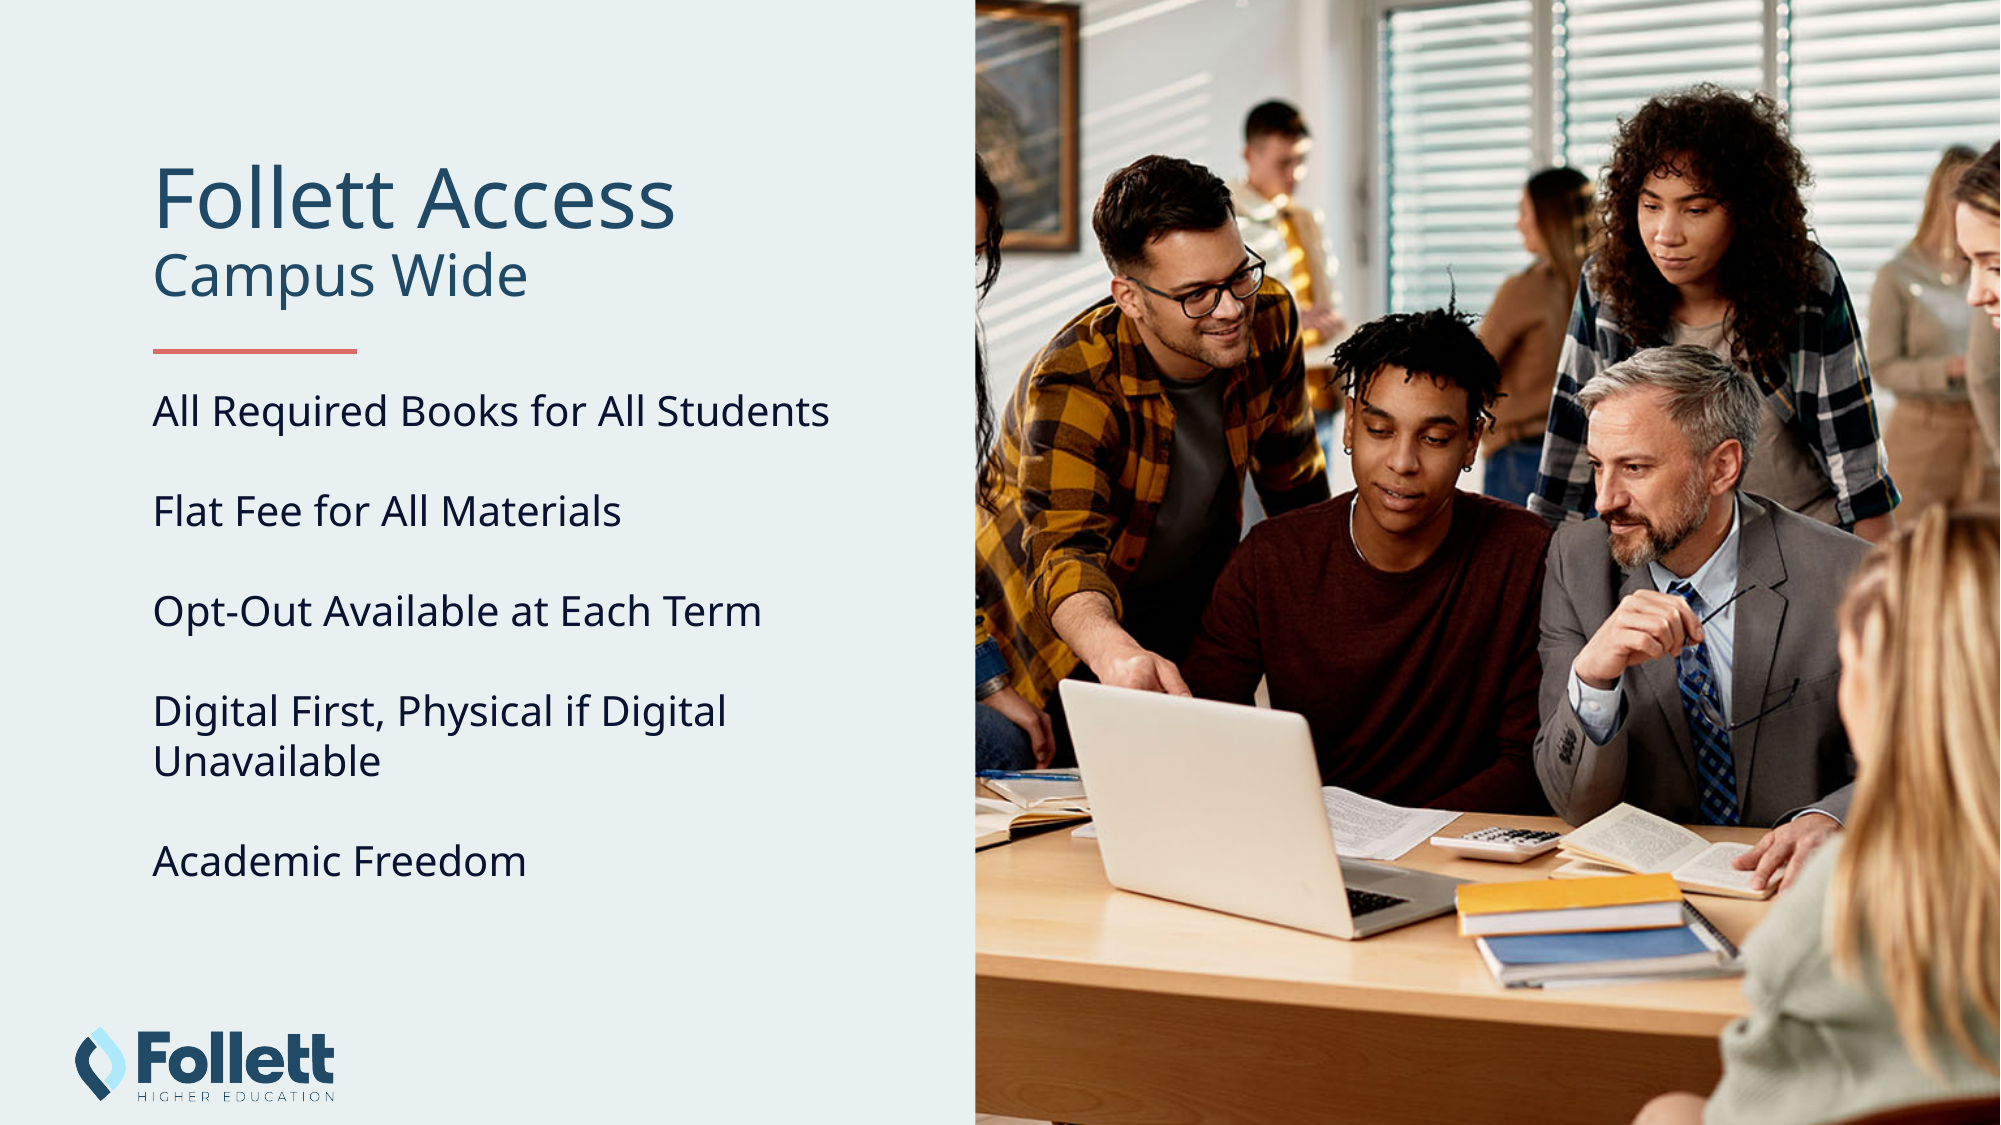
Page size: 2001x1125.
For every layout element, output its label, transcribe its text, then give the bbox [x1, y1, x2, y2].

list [975, 0, 2000, 1125]
picture [75, 1026, 335, 1105]
text_box All Required Books for All Students Flat Fee for All Materials Opt-Out Available at Each Term Digital First, Physical if Digital Unavailable Academic Freedom [137, 377, 908, 893]
title Follett Access Campus Wide [137, 75, 878, 317]
